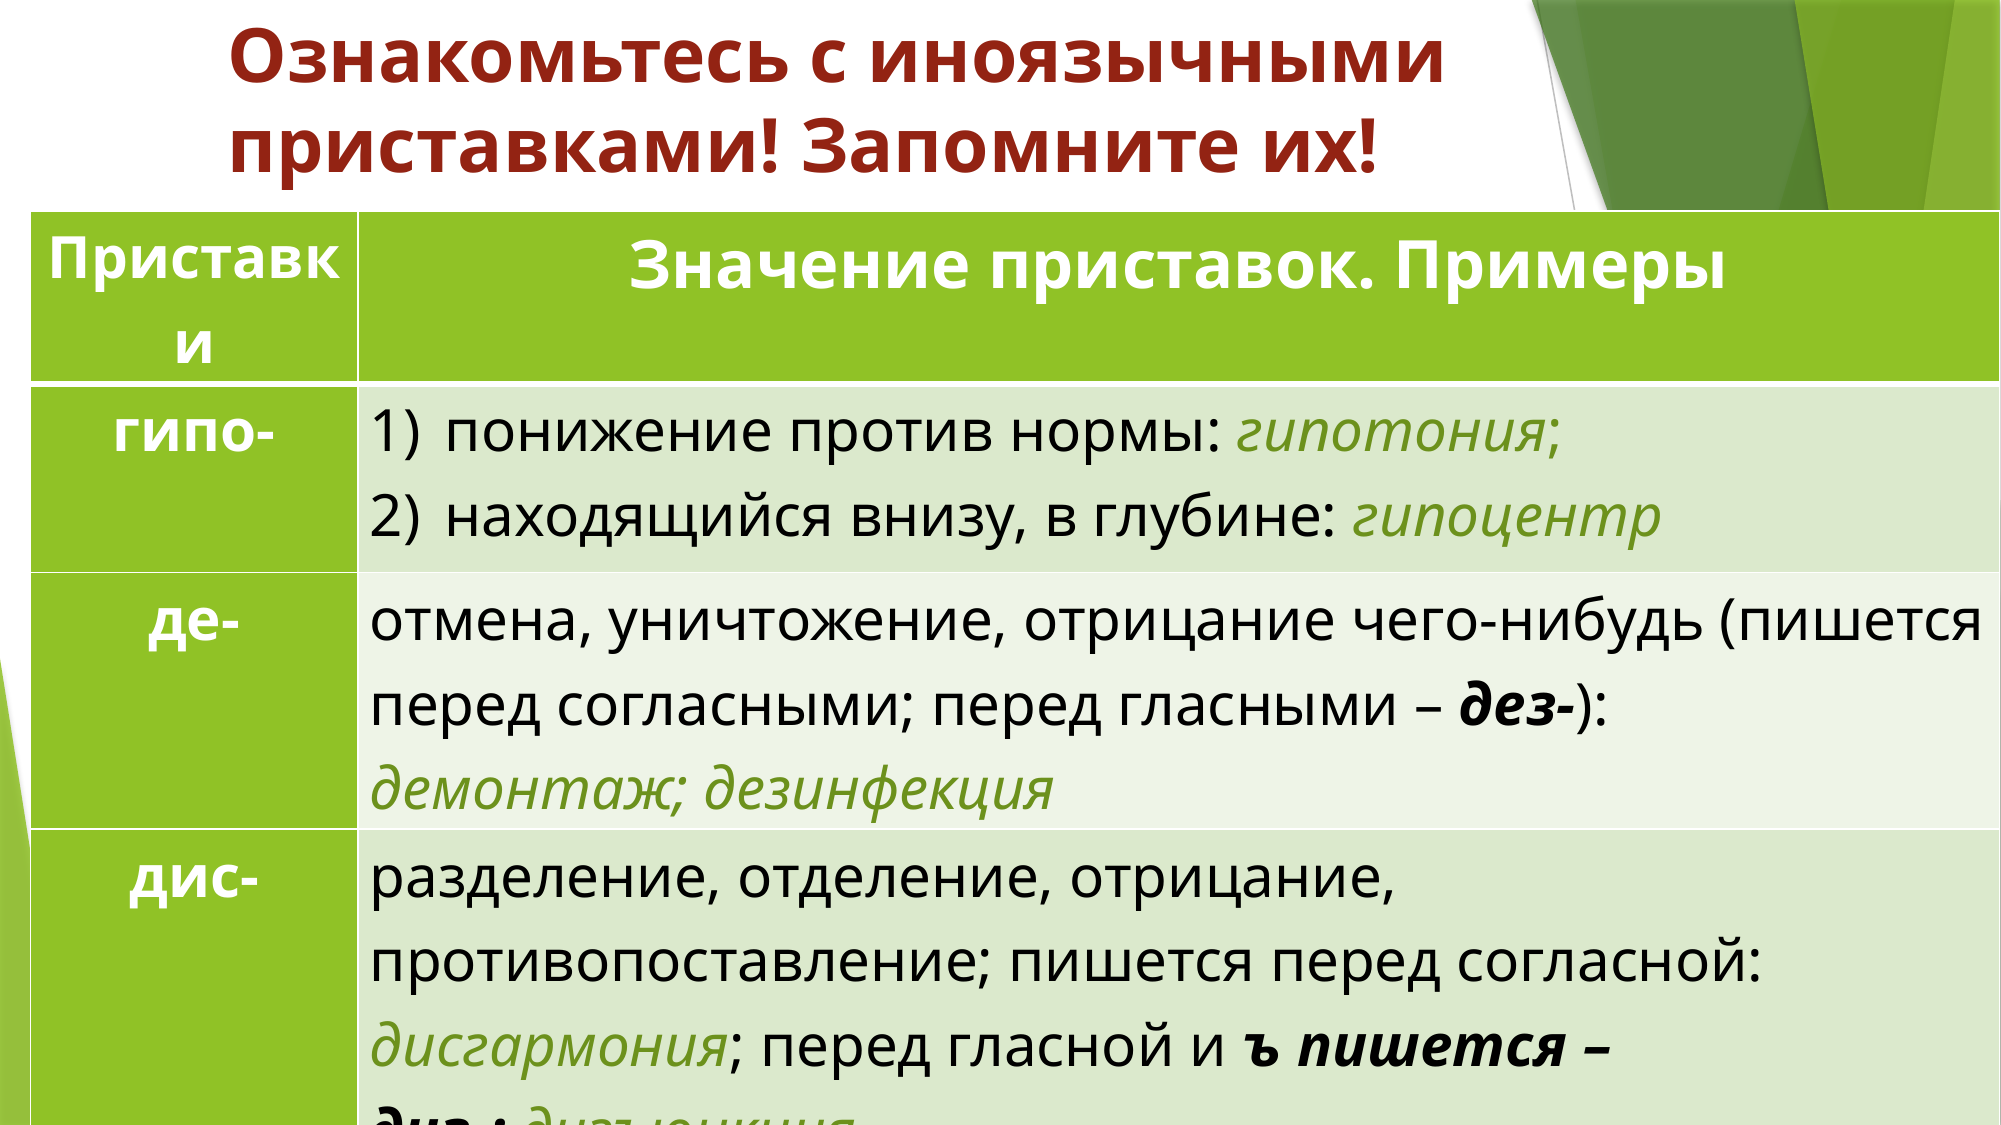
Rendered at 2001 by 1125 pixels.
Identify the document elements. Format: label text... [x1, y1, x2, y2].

title Ознакомьтесь с иноязычными приставками! Запомните их! [212, 0, 1788, 145]
table_cell отмена, уничтожение, отрицание чего-нибудь (пишется перед согласными; перед гласными – дез-): демонтаж; дезинфекция [359, 573, 1999, 828]
table_cell понижение против нормы: гипотония; находящийся внизу, в глубине: гипоцентр [359, 387, 1999, 572]
table_cell разделение, отделение, отрицание, противопоставление; пишется перед согласной: дисгармония; перед гласной и ъ пишется –диз-: дизъюнкция [359, 830, 1999, 1125]
table_header Приставки [31, 212, 357, 381]
table_cell гипо- [31, 387, 357, 572]
table_cell дис- [31, 830, 357, 1125]
table_header Значение приставок. Примеры [359, 212, 1999, 381]
table_cell де- [31, 573, 357, 828]
